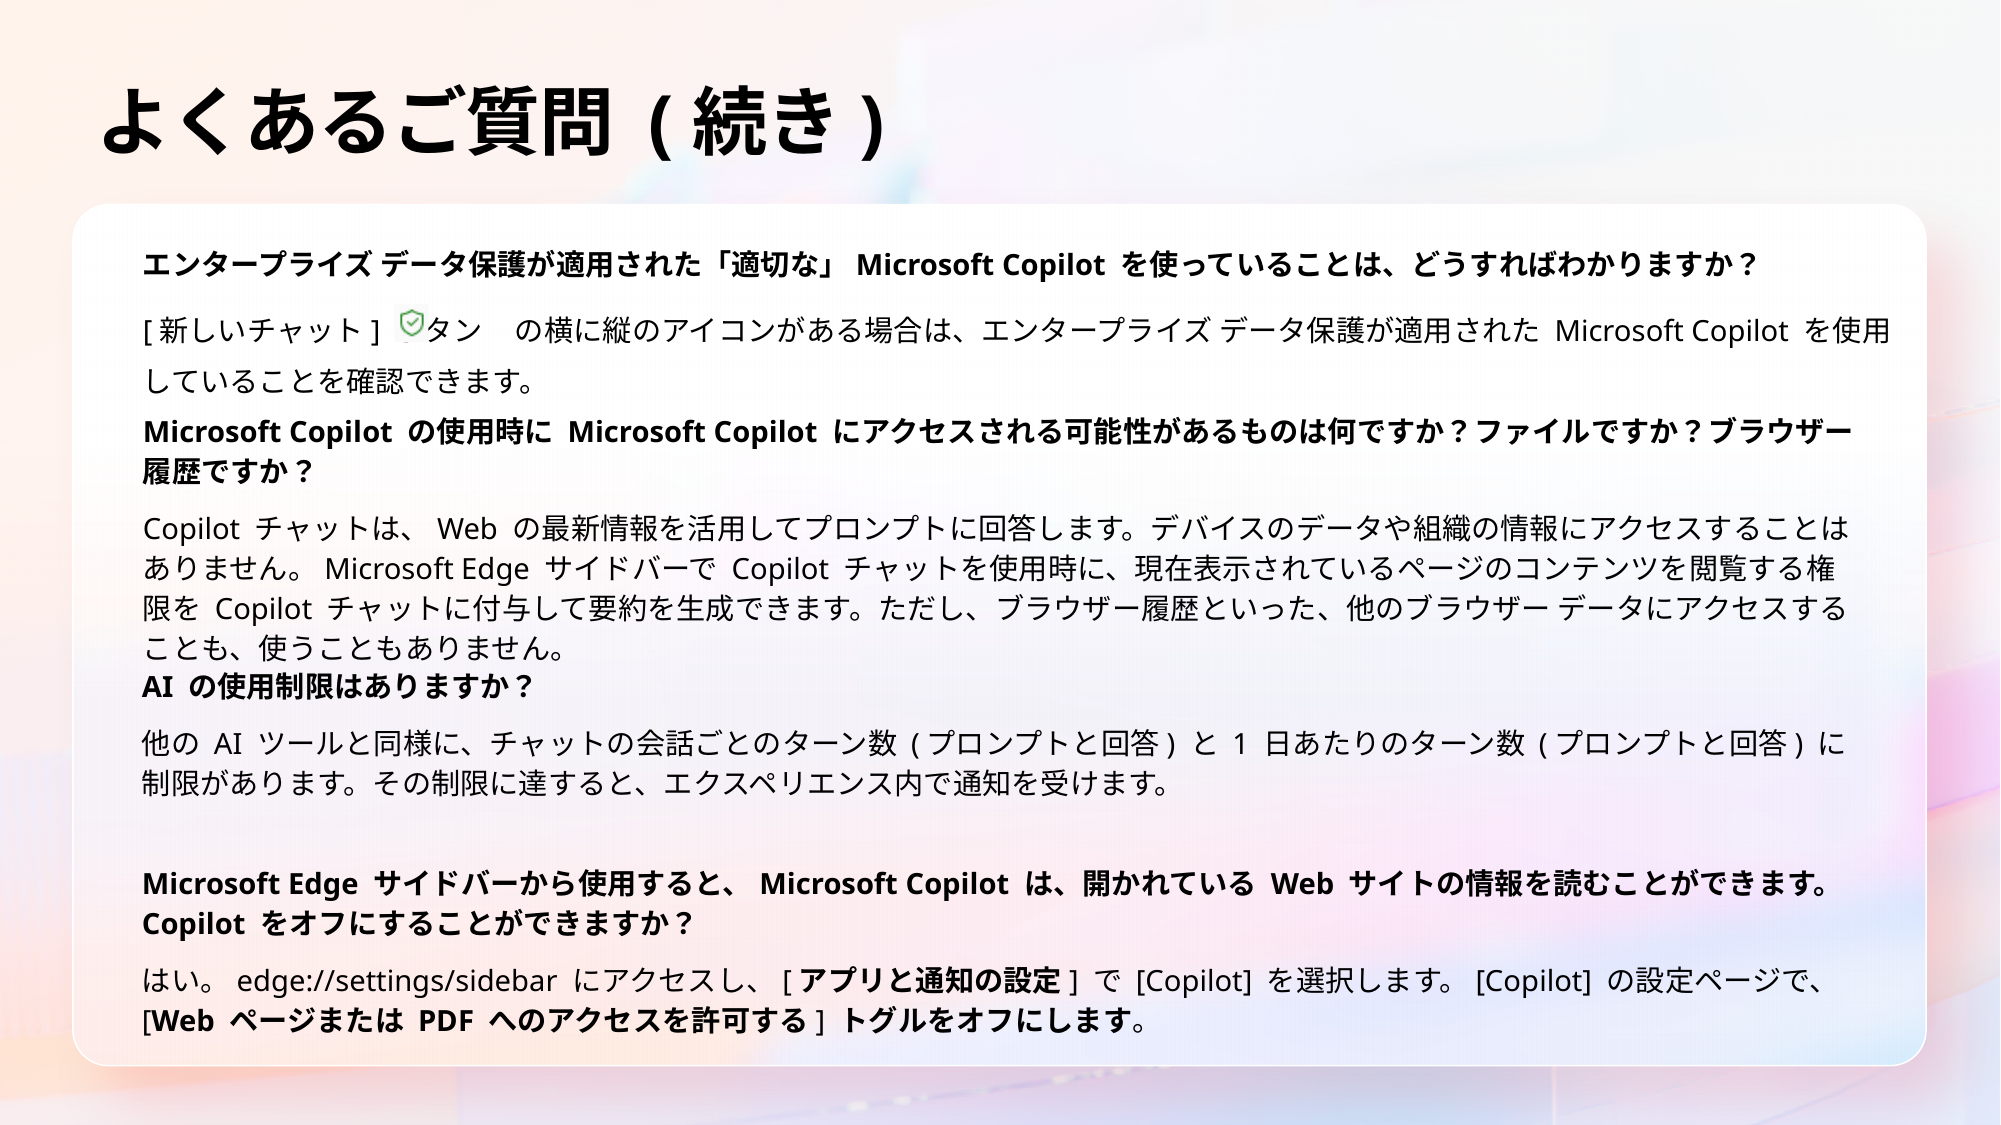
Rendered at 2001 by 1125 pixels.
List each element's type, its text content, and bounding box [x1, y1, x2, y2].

text_box AI の使用制限はありますか？ 他の AI ツールと同様に、チャットの会話ごとのターン数 (プロンプトと回答) と 1 日あたりのターン数 (プロンプトと回答) に制限があります。その制限に達すると、エクスペリエンス内で通知を受けます。 [141, 663, 1856, 801]
text_box エンタープライズ データ保護が適用された「適切な」Microsoft Copilot を使っていることは、どうすればわかりますか？ [新しいチャット] ボタン の横に縦のアイコンがある場合は、エンタープライズ データ保護が適用された Microsoft Copilot を使用していることを確認できます。 [142, 240, 1904, 398]
text_box Microsoft Edge サイドバーから使用すると、Microsoft Copilot は、開かれている Web サイトの情報を読むことができます。Copilot をオフにすることができますか？ はい。edge://settings/sidebar にアクセスし、[アプリと通知の設定] で [Copilot] を選択します。[Copilot] の設定ページで、[Web ページまたは PDF へのアクセスを許可する] トグルをオフにします。 [141, 859, 1856, 1038]
text_box よくあるご質問 (続き) [96, 74, 1904, 165]
text_box [72, 203, 1927, 1067]
text_box Microsoft Copilot の使用時に Microsoft Copilot にアクセスされる可能性があるものは何ですか？ファイルですか？ブラウザー履歴ですか？ Copilot チャットは、Web の最新情報を活用してプロンプトに回答します。デバイスのデータや組織の情報にアクセスすることはありません。Microsoft Edge サイドバーで Copilot チャットを使用時に、現在表示されているページのコンテンツを閲覧する権限を Copilot チャットに付与して要約を生成できます。ただし、ブラウザー履歴といった、他のブラウザー データにアクセスすることも、使うこともありません。 [142, 407, 1857, 666]
picture [0, 0, 2001, 1125]
